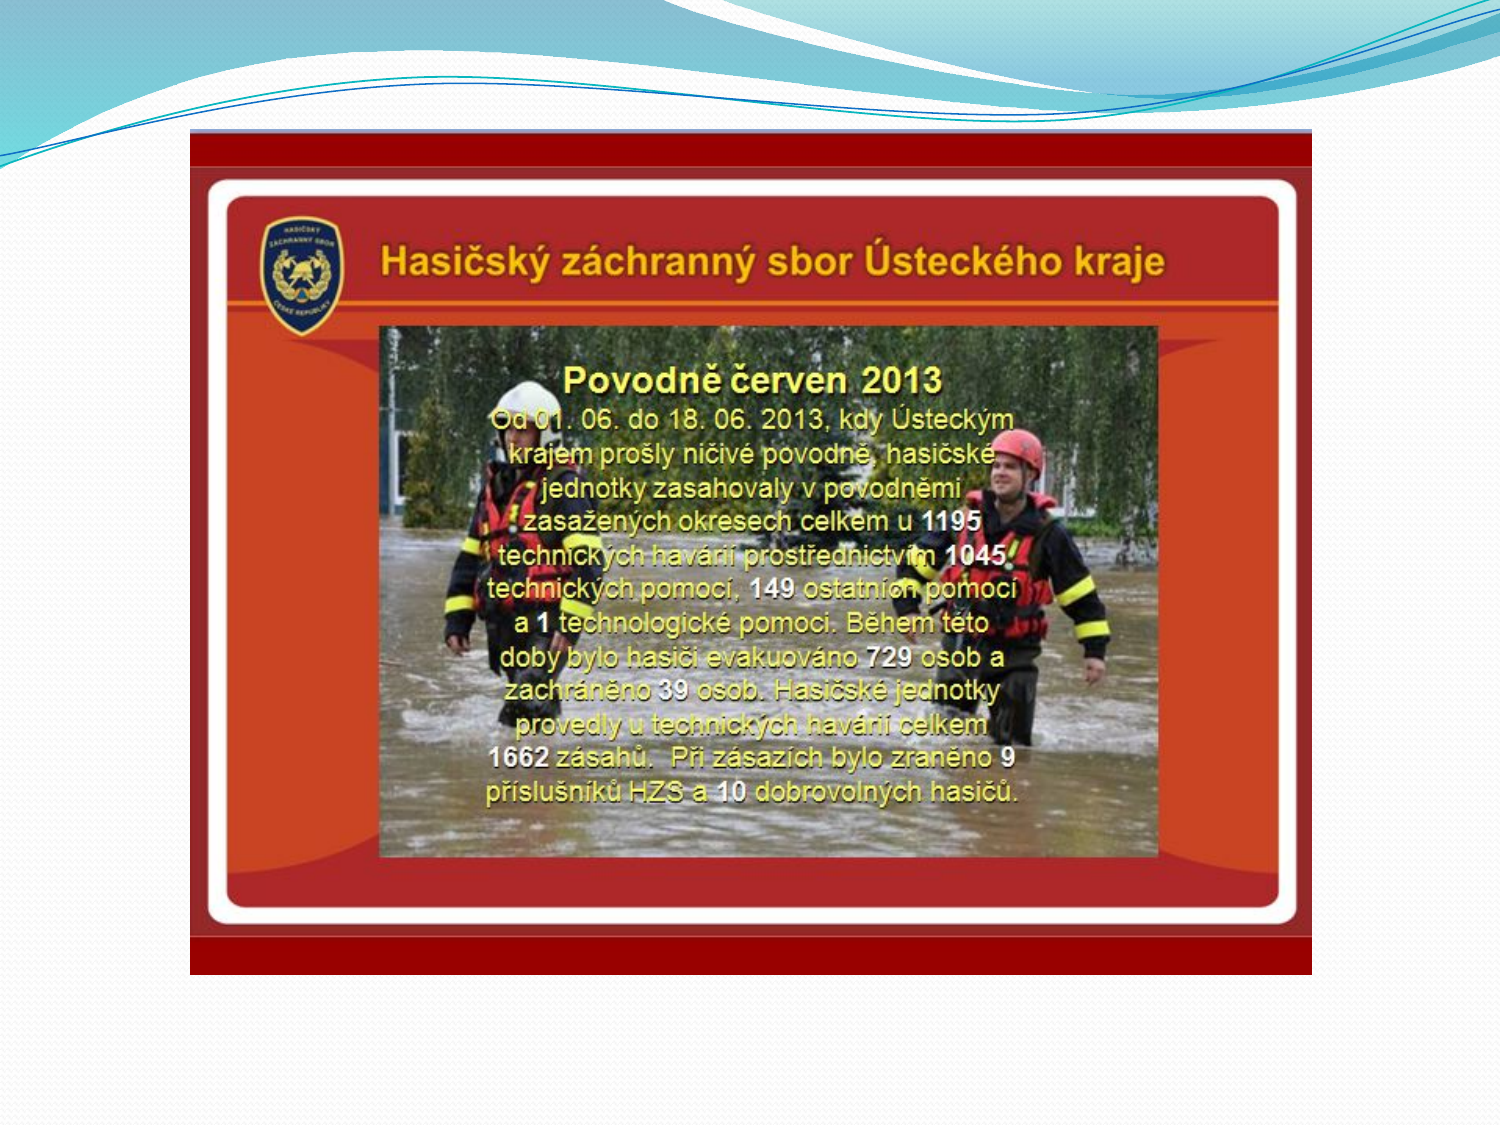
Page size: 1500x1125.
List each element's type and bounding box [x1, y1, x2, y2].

list [190, 128, 1312, 975]
